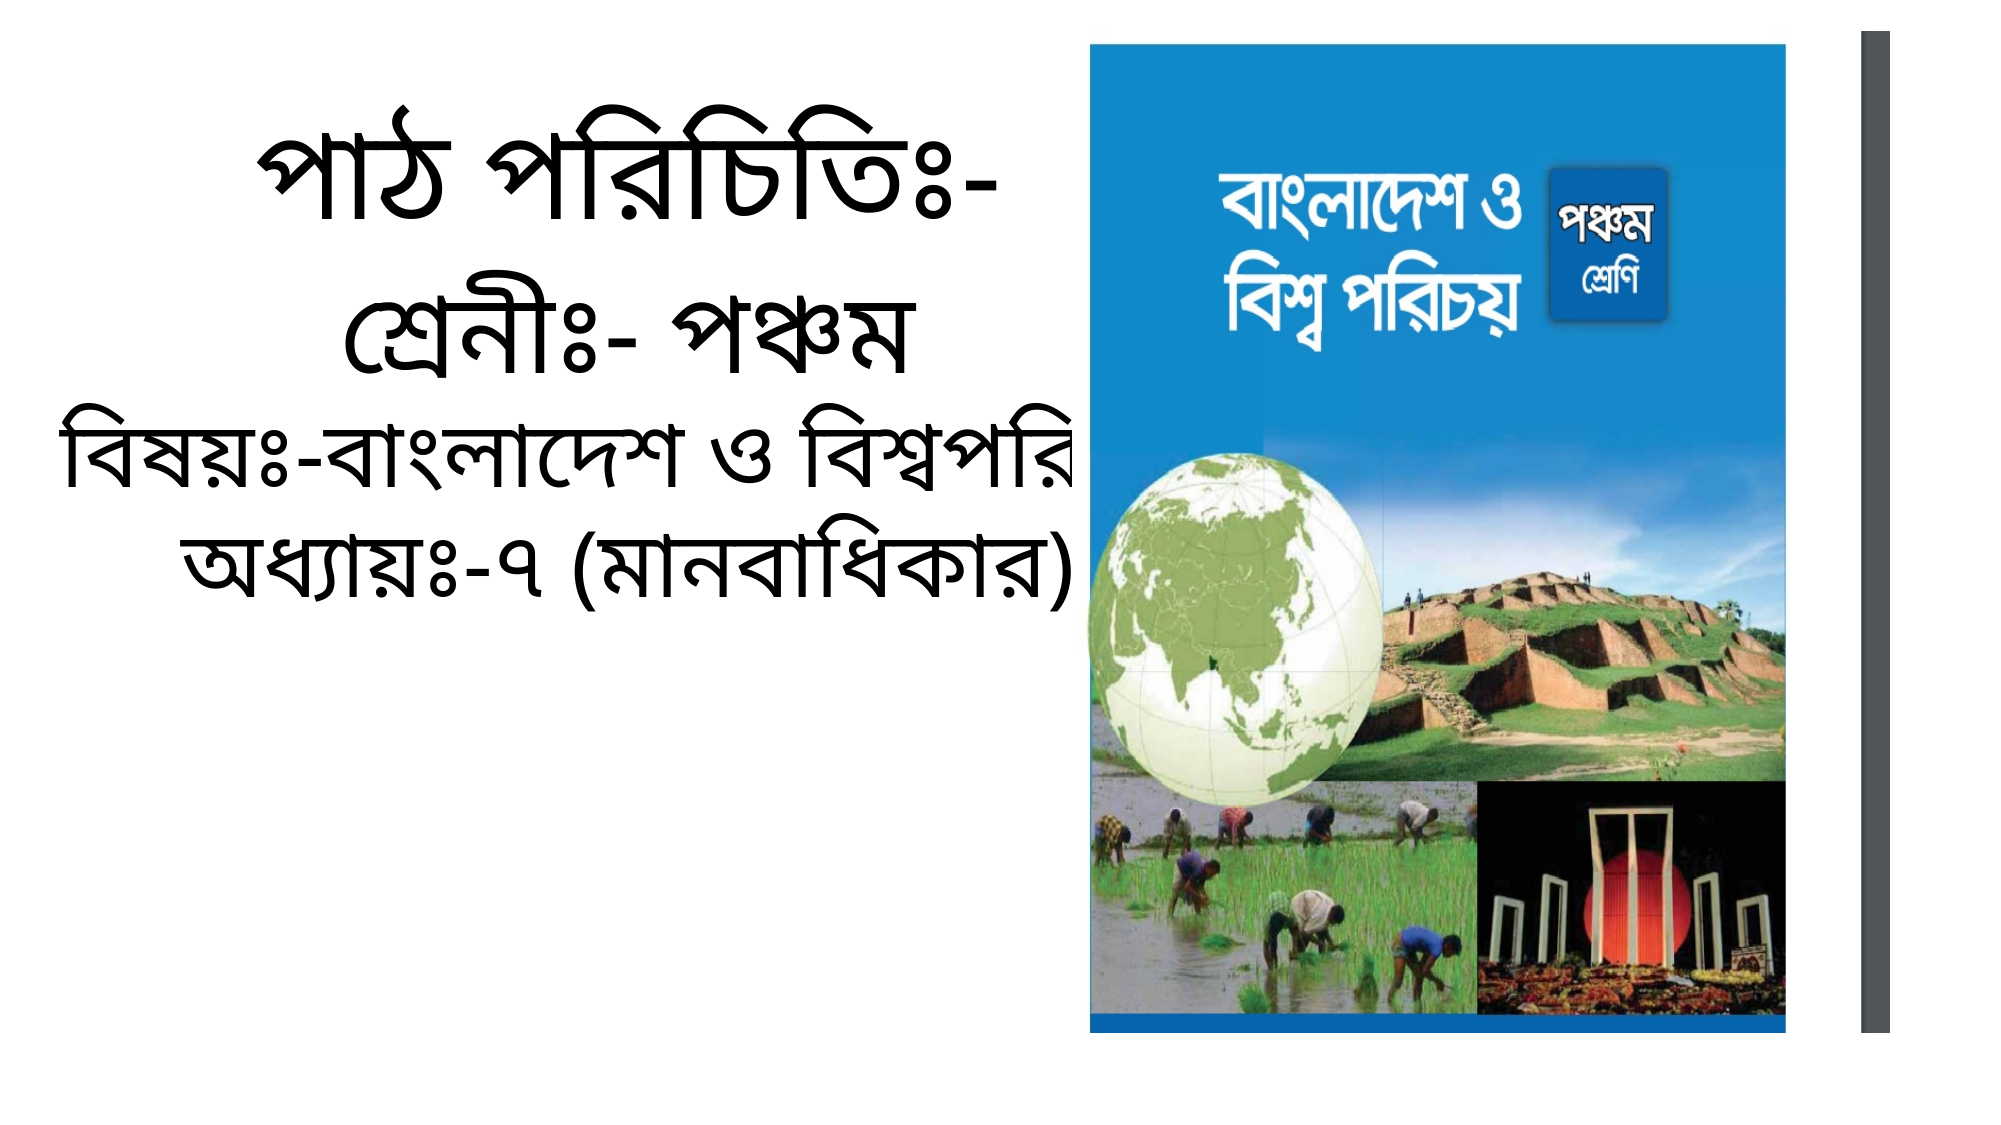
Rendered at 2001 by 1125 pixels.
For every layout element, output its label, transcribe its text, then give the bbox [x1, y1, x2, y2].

text_box পাঠ পরিচিতিঃ- [226, 86, 1031, 252]
text_box শ্রেনীঃ- পঞ্চম বিষয়ঃ-বাংলাদেশ ও বিশ্বপরিচয় অধ্যায়ঃ-৭ (মানবাধিকার) [0, 253, 1072, 779]
picture [1072, 31, 1890, 1033]
